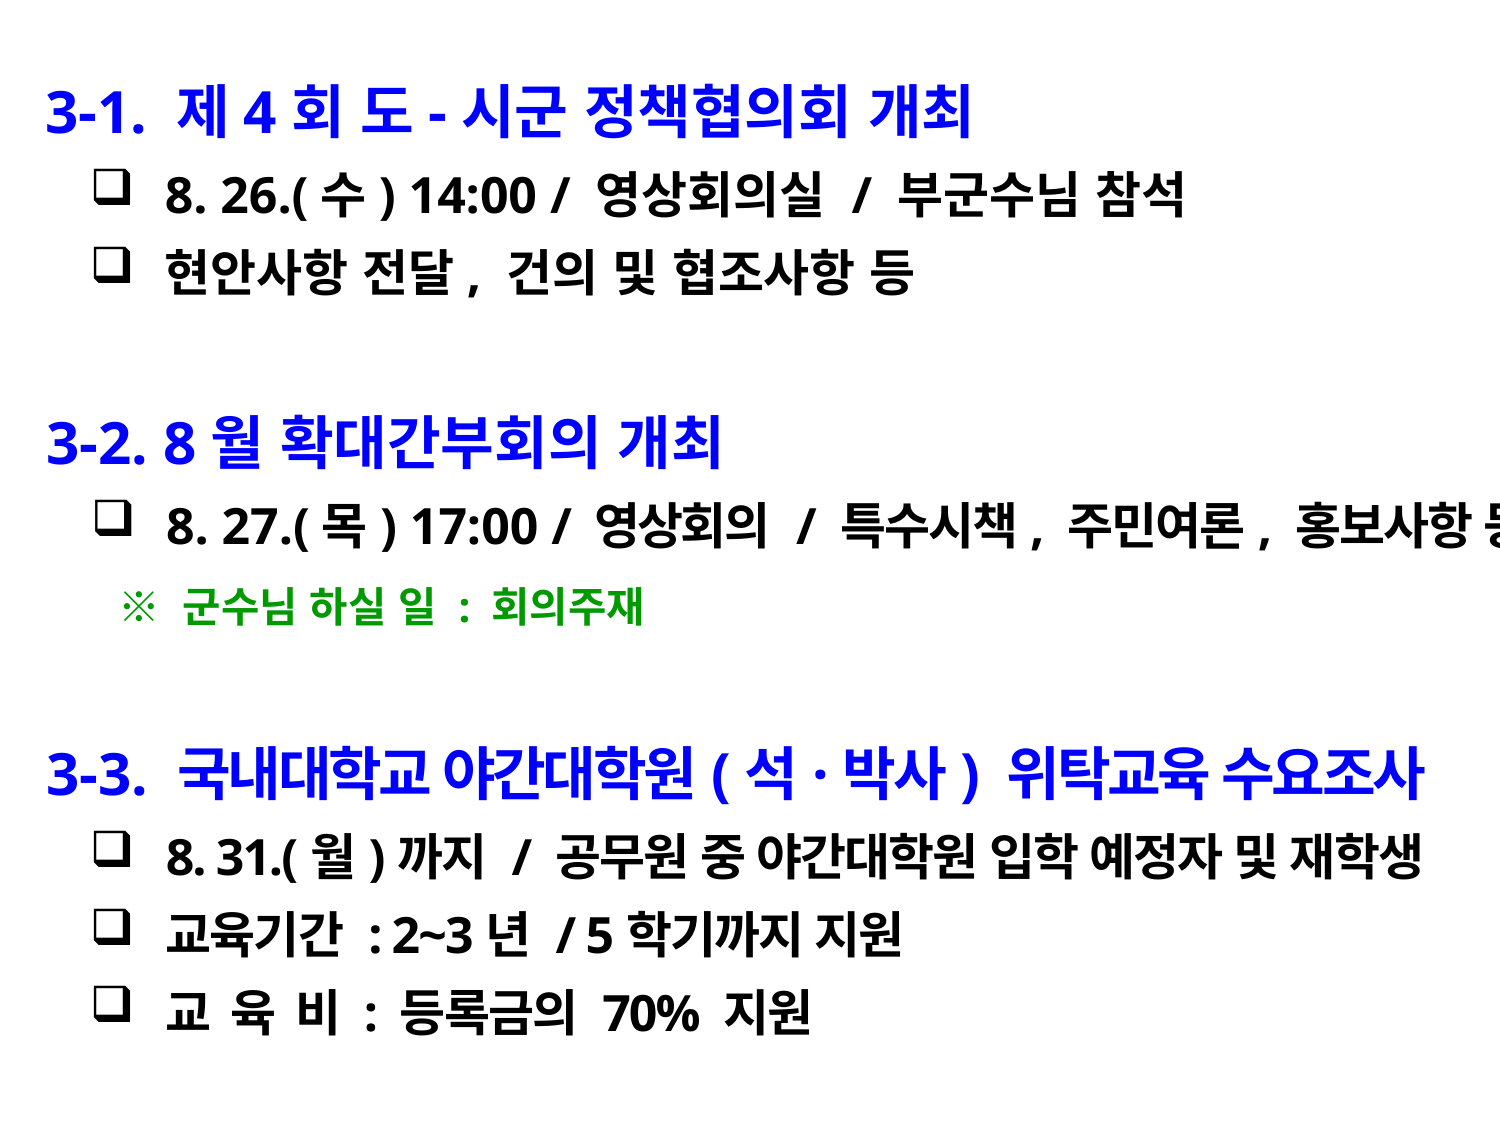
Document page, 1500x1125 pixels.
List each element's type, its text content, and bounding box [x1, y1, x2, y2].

text_box 3-3. 국내대학교 야간대학원(석·박사) 위탁교육 수요조사 8. 31.(월)까지 / 공무원 중 야간대학원 입학 예정자 및 재학생 교육기간 : 2~3년 / 5학기까지 지원 교 육 비 : 등록금의 70% 지원 [0, 708, 1500, 1047]
text_box 3-2. 8월 확대간부회의 개최 8. 27.(목) 17:00 / 영상회의 / 특수시책, 주민여론, 홍보사항 등 ※ 군수님 하실 일 : 회의주재 [0, 377, 1496, 638]
text_box 3-1. 제4회 도-시군 정책협의회 개최 8. 26.(수) 14:00 / 영상회의실 / 부군수님 참석 현안사항 전달, 건의 및 협조사항 등 [0, 47, 1471, 309]
